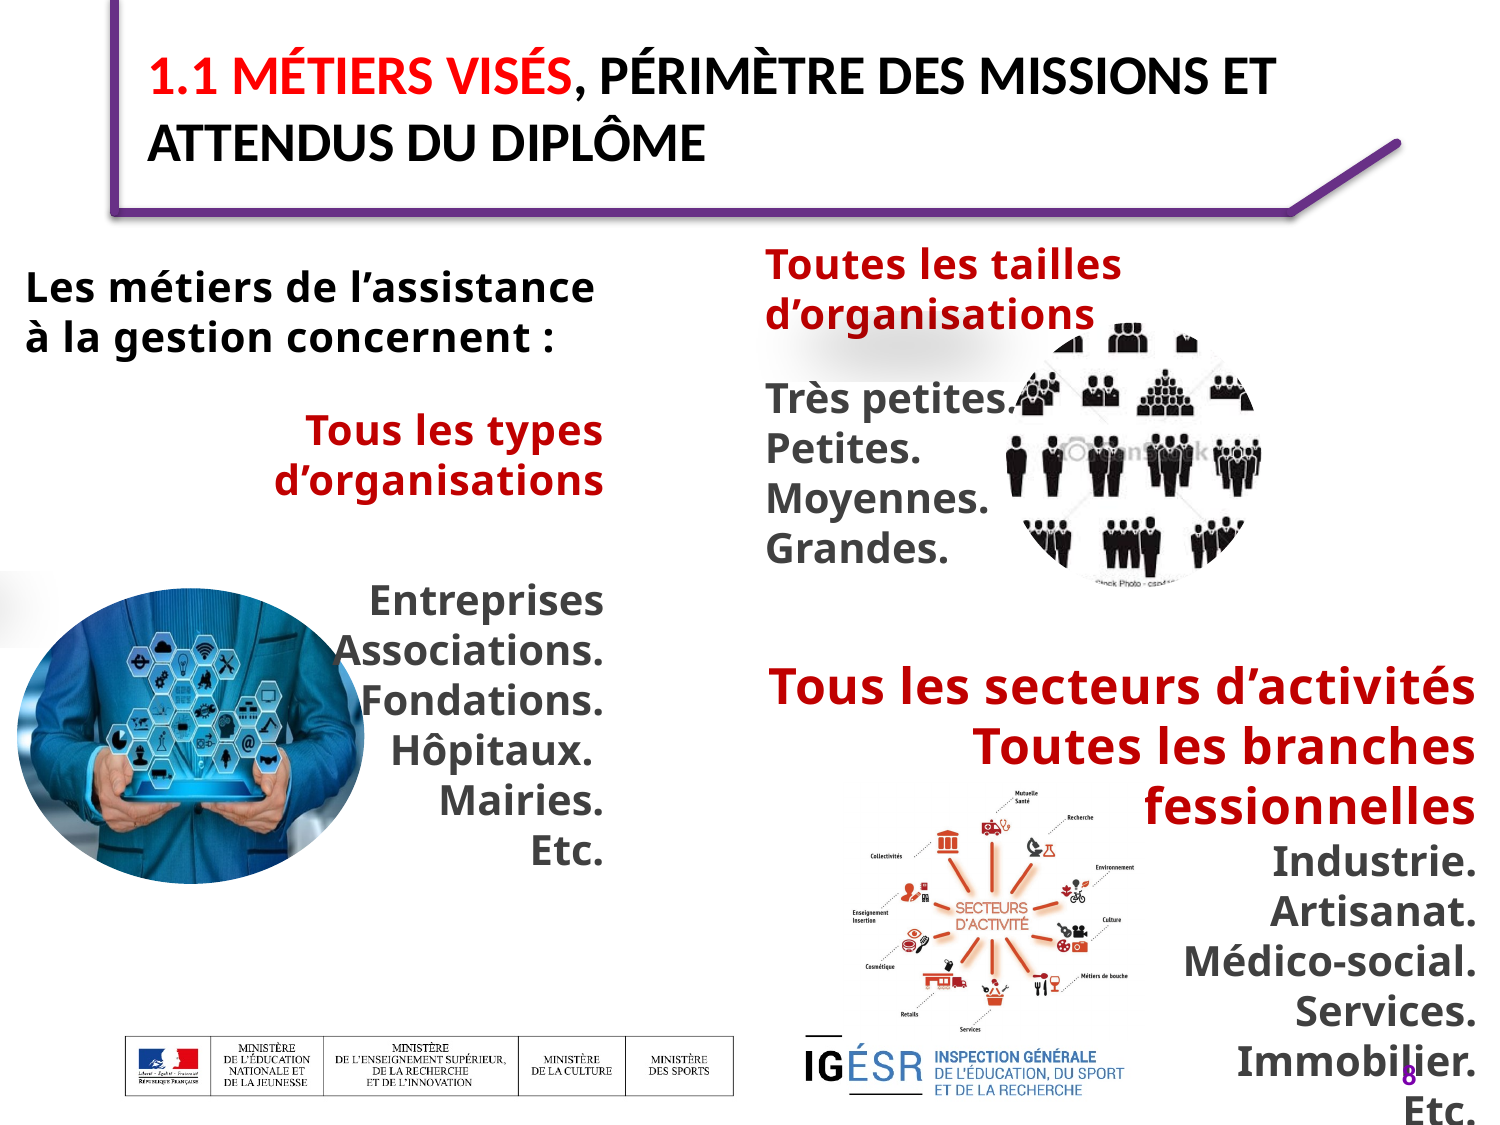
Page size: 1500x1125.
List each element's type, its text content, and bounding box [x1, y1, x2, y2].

text_box Toutes les tailles d’organisations Très petites. Petites. Moyennes. Grandes. [749, 230, 1217, 580]
picture [1005, 322, 1262, 589]
text_box Les métiers de l’assistance à la gestion concernent : [10, 253, 647, 368]
picture [16, 587, 365, 885]
picture [843, 782, 1145, 1041]
text_box Tous les types d’organisations Entreprises Associations. Fondations. Hôpitaux. Mairies. Etc. [16, 396, 620, 881]
title 1.1 Métiers visés, périmètre des missions et attendus du diplôme [132, 0, 1425, 212]
slide_number 8 [1387, 1048, 1488, 1109]
text_box Tous les secteurs d’activités Toutes les branches professionnelles Industrie. Artisanat. Médico-social. Services. Immobilier. Etc. [647, 647, 1493, 1125]
picture [114, 1023, 647, 1108]
